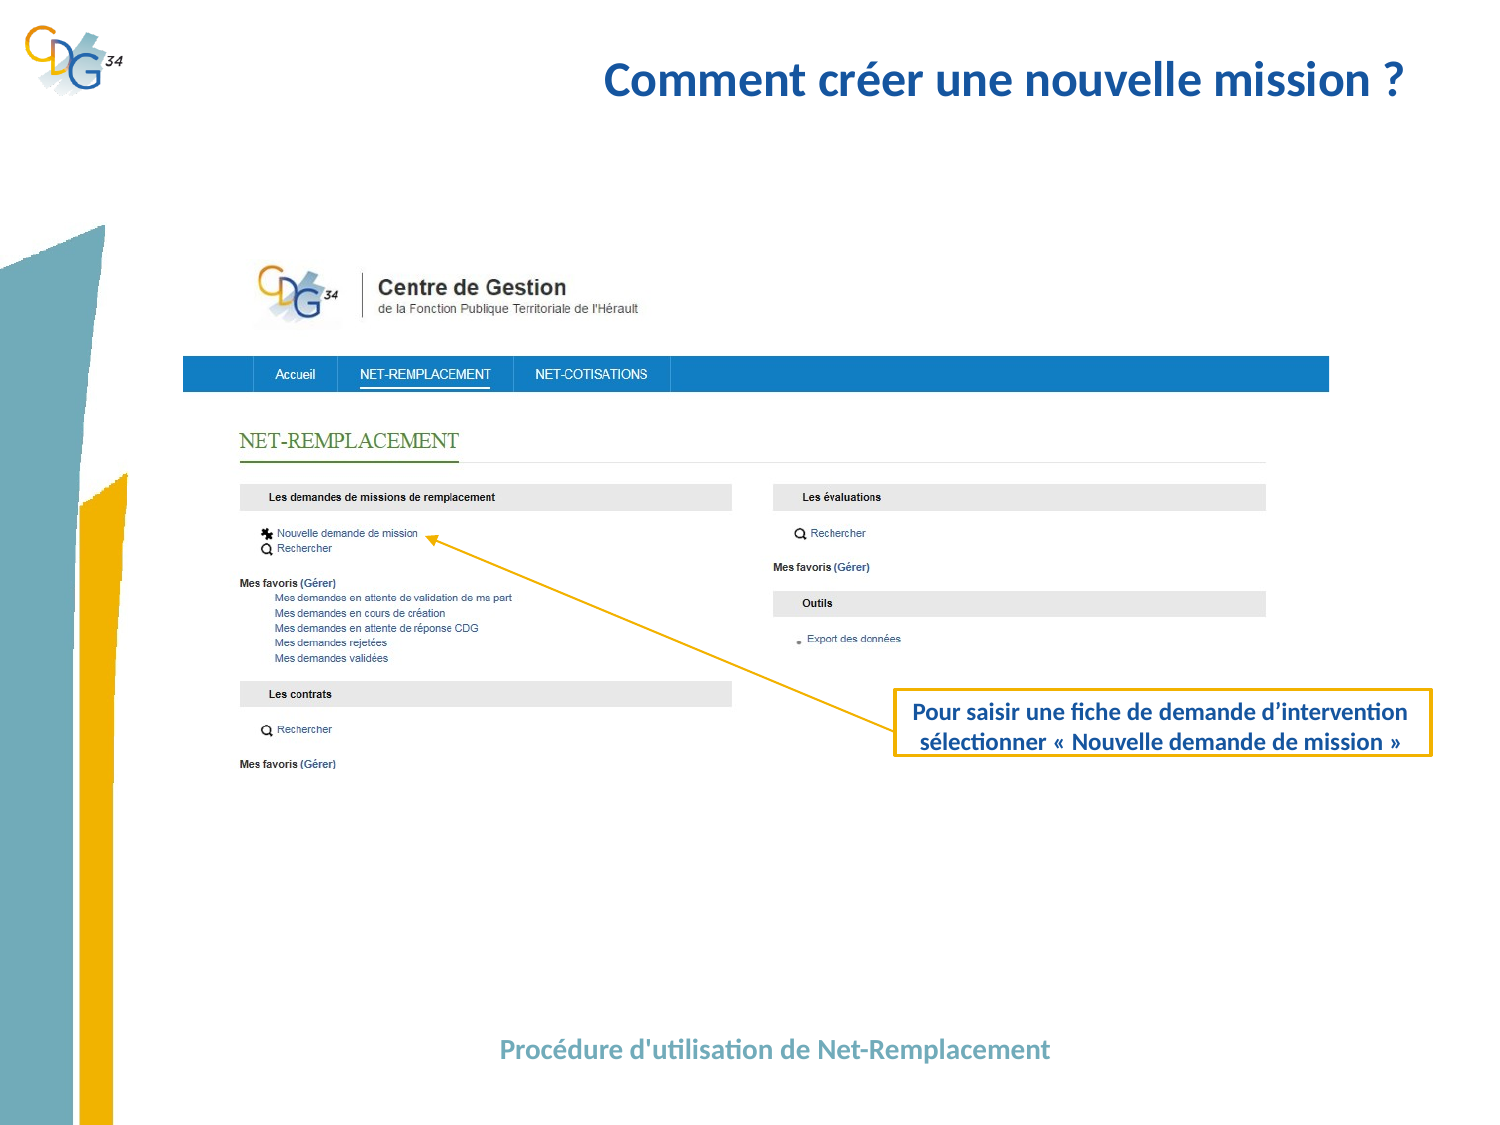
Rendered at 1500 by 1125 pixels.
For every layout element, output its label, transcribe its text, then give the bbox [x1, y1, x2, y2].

text_box [183, 259, 1330, 769]
picture [23, 23, 125, 100]
text_box [424, 534, 439, 547]
footer Procédure d'utilisation de Net-Remplacement [497, 1035, 1056, 1125]
title Comment créer une nouvelle mission ? [602, 43, 1412, 234]
text_box Pour saisir une fiche de demande d’intervention sélectionner « Nouvelle demande de mission » [895, 689, 1432, 756]
picture [0, 222, 130, 1125]
